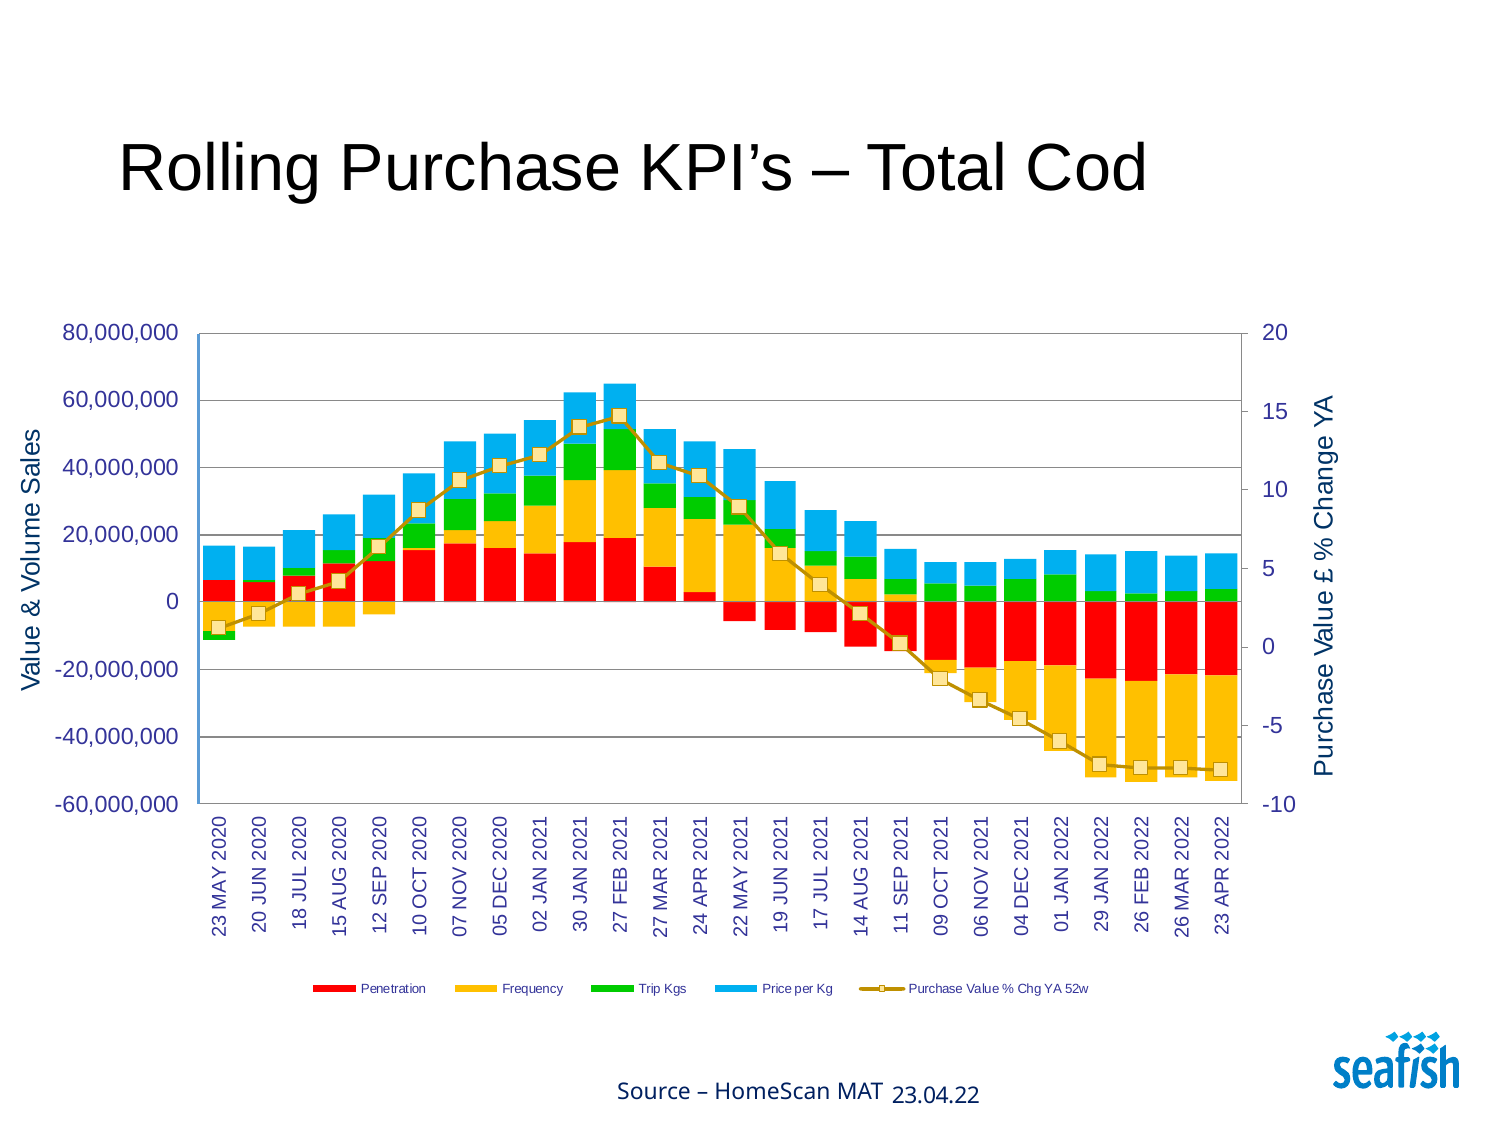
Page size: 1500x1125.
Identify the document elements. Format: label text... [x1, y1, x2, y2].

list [0, 290, 1391, 1025]
picture [805, 1075, 1065, 1106]
text_box Source – HomeScan MAT [3, 1069, 1500, 1112]
title Rolling Purchase KPI’s – Total Cod [103, 59, 1397, 278]
